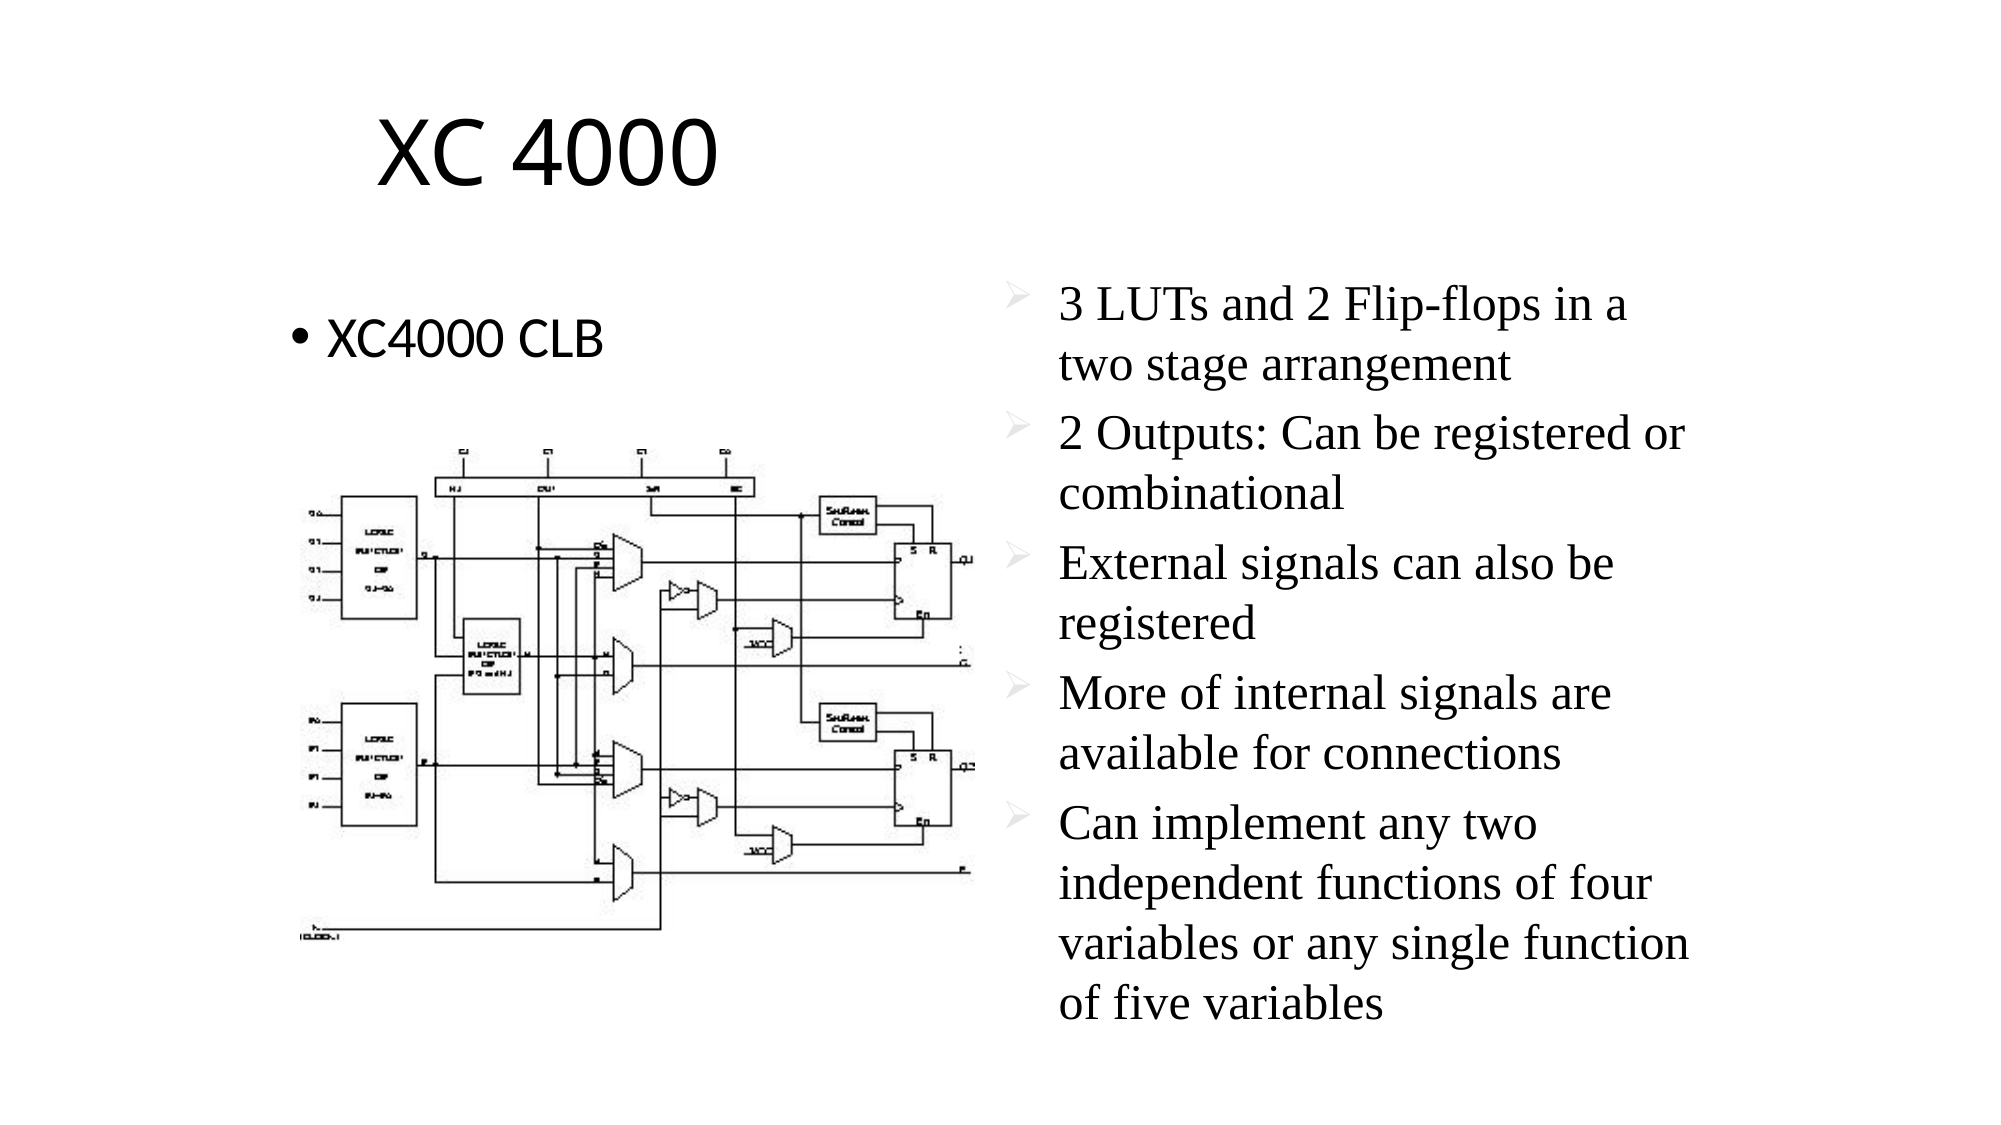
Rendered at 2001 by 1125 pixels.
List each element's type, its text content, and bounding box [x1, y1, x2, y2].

list XC4000 CLB [275, 299, 987, 1025]
title XC 4000 [362, 62, 1638, 250]
text_box 3 LUTs and 2 Flip-flops in a two stage arrangement 2 Outputs: Can be registered or combinational External signals can also be registered More of internal signals are available for connections Can implement any two independent functions of four variables or any single function of five variables [987, 262, 1713, 1038]
picture [299, 449, 975, 942]
